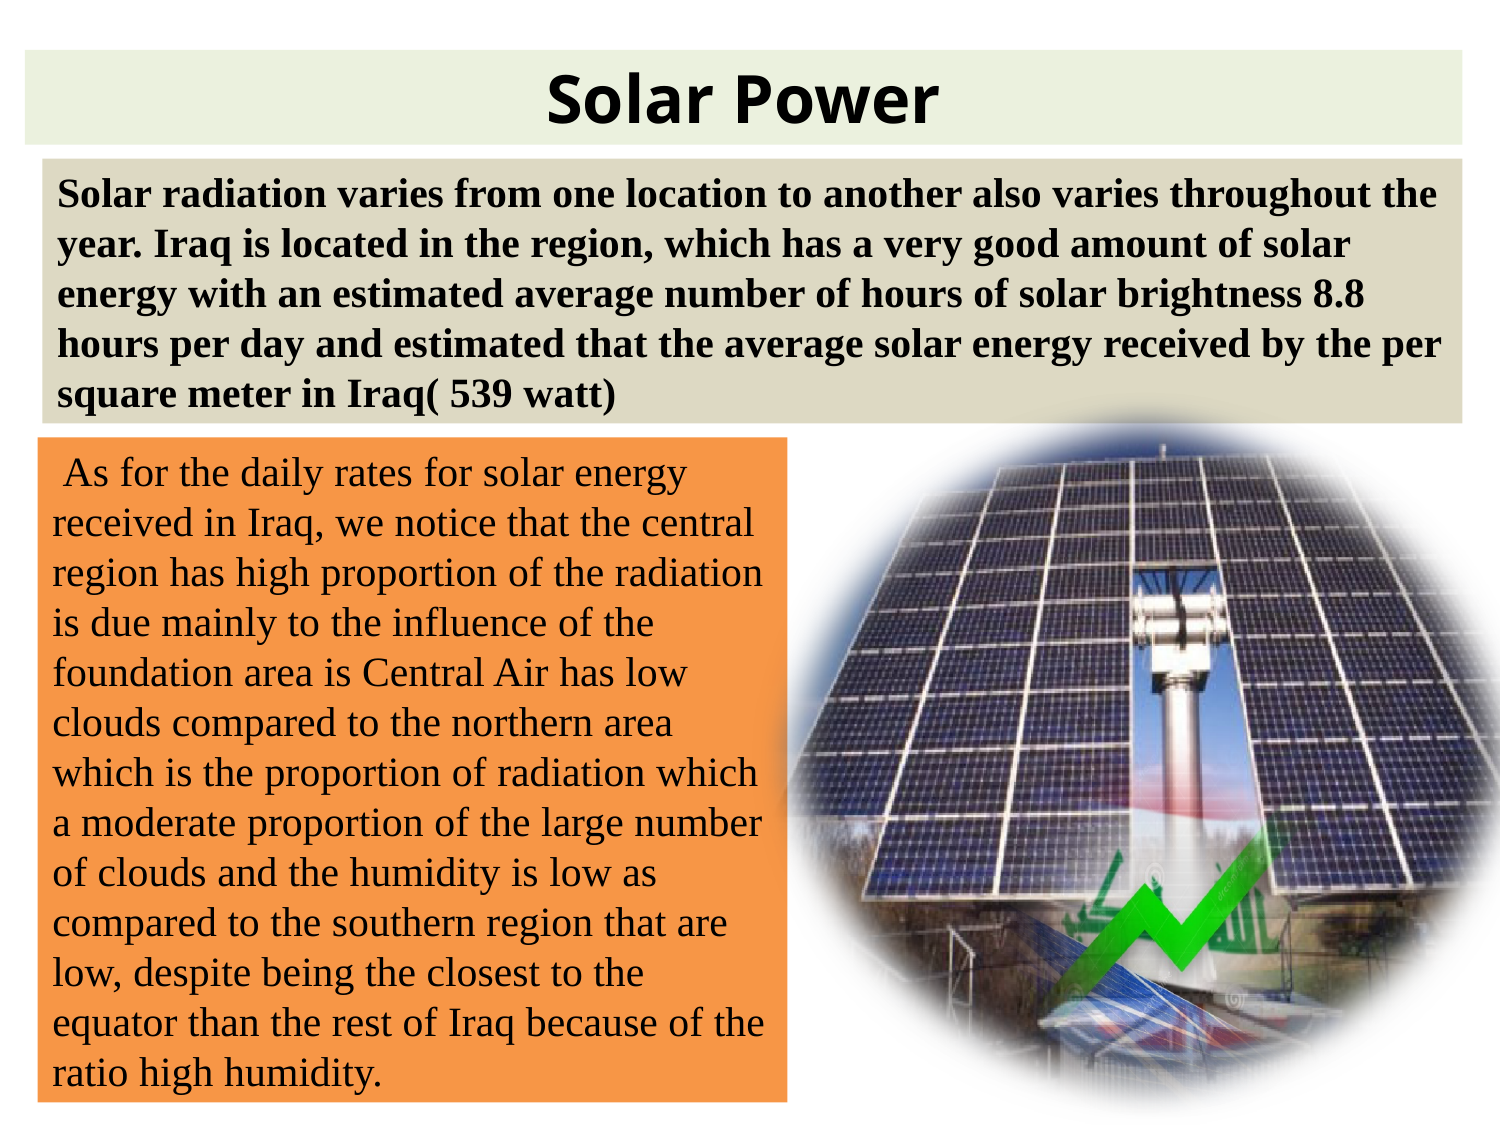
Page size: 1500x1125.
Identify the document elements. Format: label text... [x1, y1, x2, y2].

text_box Solar radiation varies from one location to another also varies throughout the year. Iraq is located in the region, which has a very good amount of solar energy with an estimated average number of hours of solar brightness 8.8 hours per day and estimated that the average solar energy received by the per square meter in Iraq( 539 watt) [42, 158, 1463, 424]
text_box As for the daily rates for solar energy received in Iraq, we notice that the central region has high proportion of the radiation is due mainly to the influence of the foundation area is Central Air has low clouds compared to the northern area which is the proportion of radiation which a moderate proportion of the large number of clouds and the humidity is low as compared to the southern region that are low, despite being the closest to the equator than the rest of Iraq because of the ratio high humidity. [37, 437, 749, 1103]
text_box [754, 387, 1500, 1125]
text_box Solar Power [24, 49, 1463, 145]
